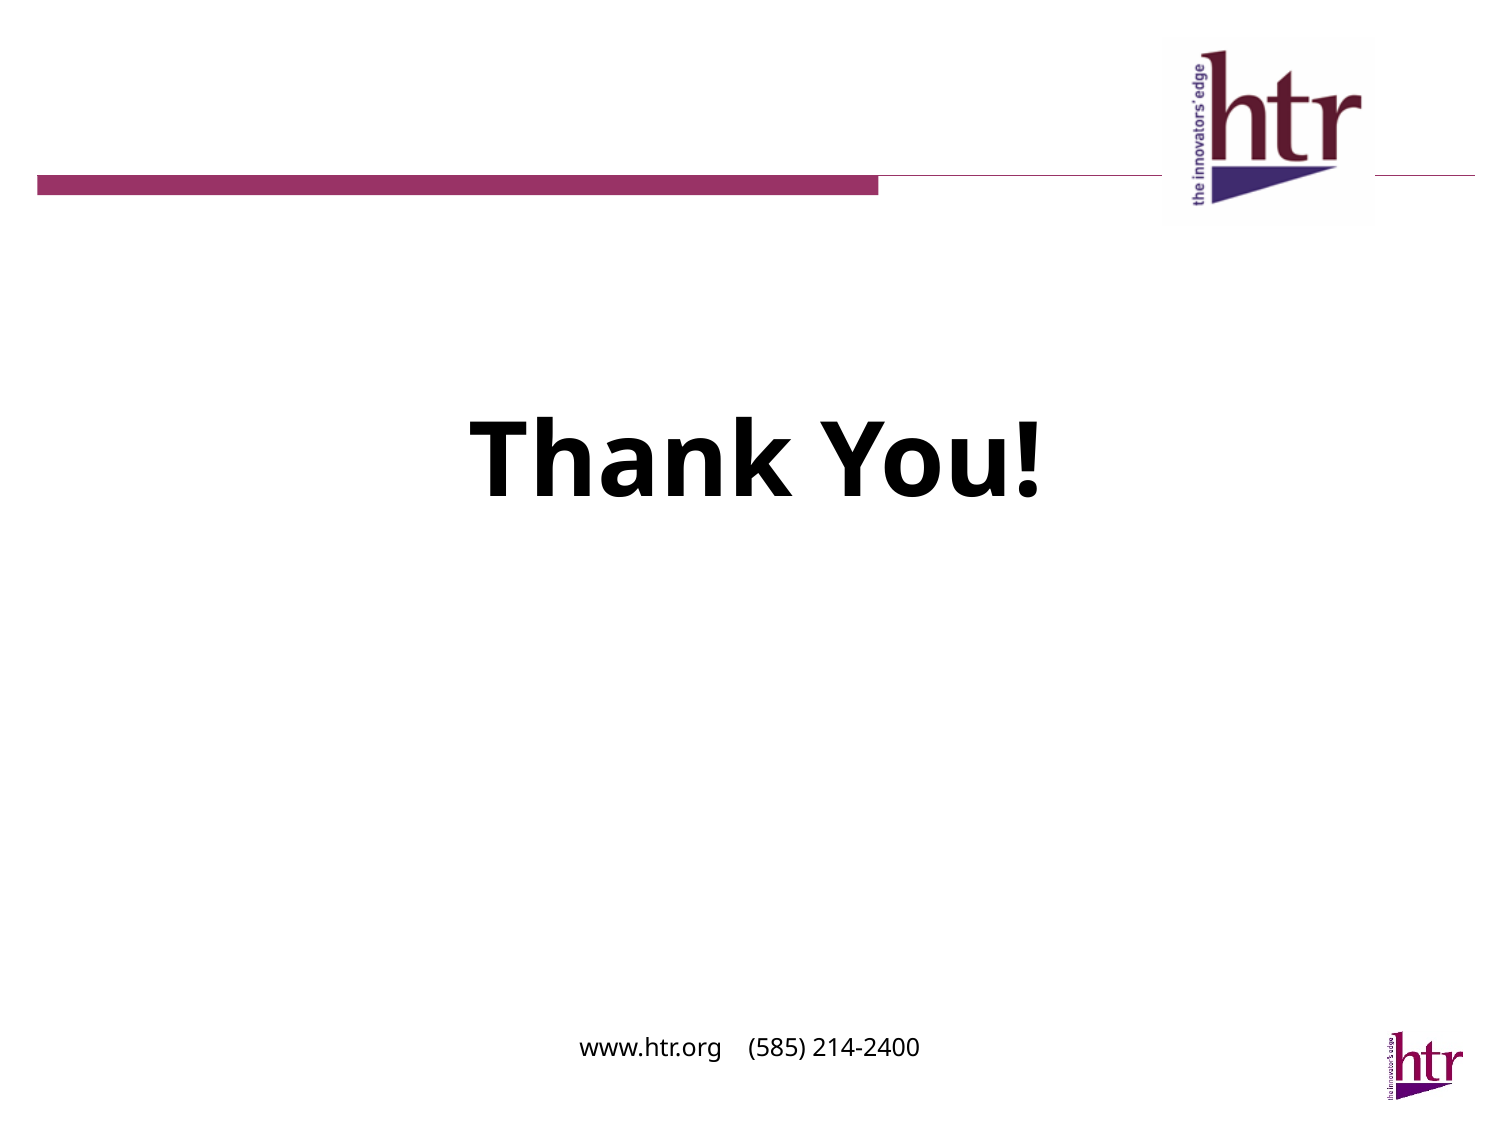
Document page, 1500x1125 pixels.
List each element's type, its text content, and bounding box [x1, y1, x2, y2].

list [1162, 37, 1376, 226]
title Thank You! [99, 325, 1413, 525]
picture [1387, 1031, 1463, 1100]
text_box www.htr.org (585) 214-2400 [512, 1024, 988, 1103]
